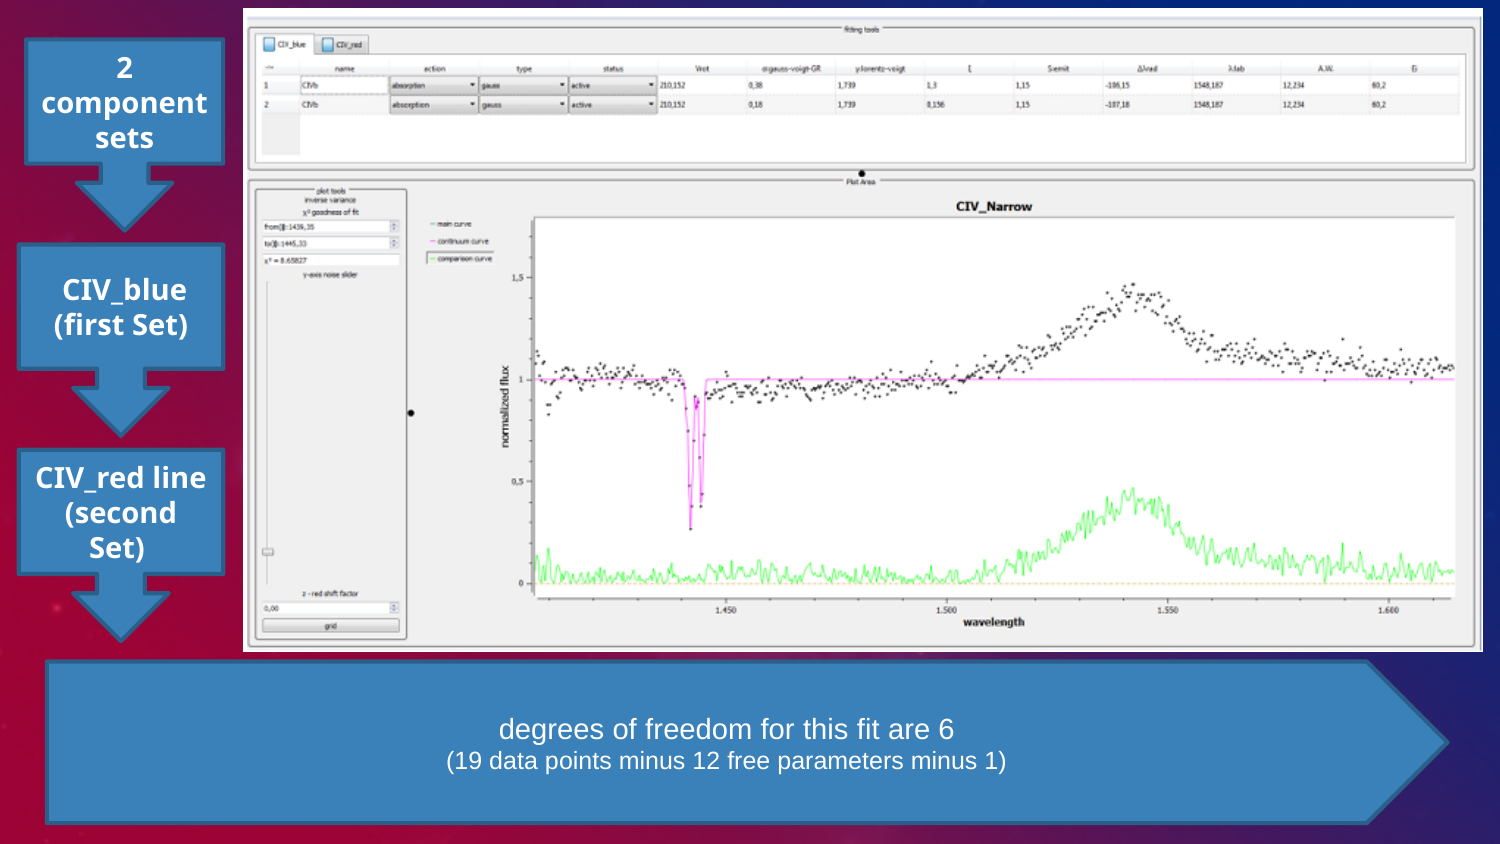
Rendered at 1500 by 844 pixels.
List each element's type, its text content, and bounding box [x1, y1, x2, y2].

text_box 2 component sets [24, 37, 226, 233]
picture [0, 0, 1500, 844]
text_box CIV_blue (first Set) [16, 242, 226, 438]
text_box CIV_red line (second Set) [16, 447, 226, 644]
